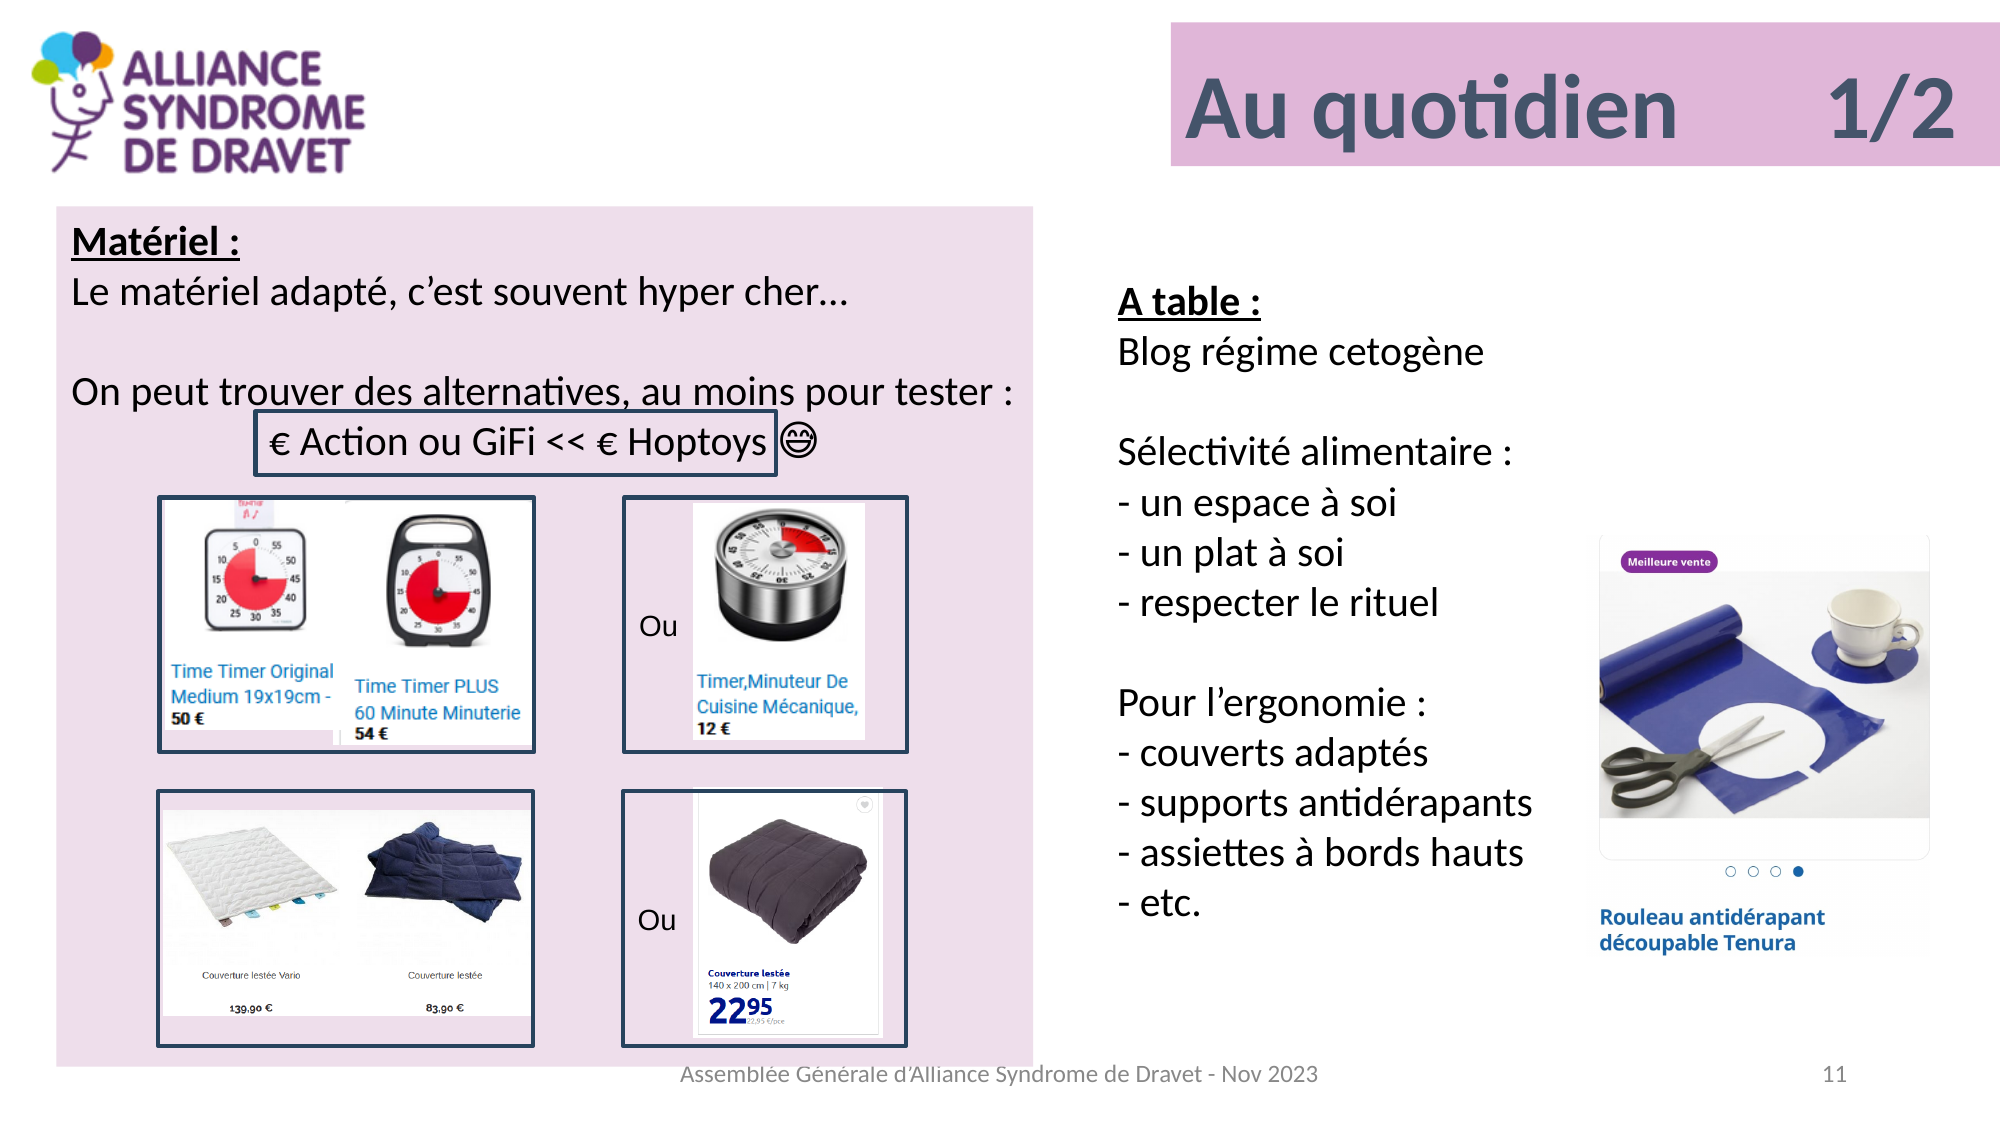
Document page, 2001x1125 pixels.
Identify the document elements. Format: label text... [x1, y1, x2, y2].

text_box [253, 409, 778, 477]
text_box Au quotidien 1/2 [1170, 22, 2000, 167]
text_box Matériel : Le matériel adapté, c’est souvent hyper cher… On peut trouver des alternatives, au moins pour tester : € Action ou GiFi << € Hoptoys 😅 [56, 206, 1034, 1067]
picture [164, 497, 535, 745]
footer Assemblée Générale d’Alliance Syndrome de Dravet - Nov 2023 [662, 1042, 1338, 1103]
picture [21, 16, 383, 205]
slide_number 11 [1412, 1042, 1863, 1103]
picture [693, 787, 884, 1038]
text_box [157, 495, 536, 754]
picture [693, 502, 866, 740]
text_box [156, 789, 535, 1048]
text_box A table : Blog régime cetogène Sélectivité alimentaire : - un espace à soi - un plat à soi - respecter le rituel Pour l’ergonomie : - couverts adaptés - supports antidérapants - assiettes à bords hauts - etc. [1102, 266, 1862, 1067]
text_box Ou [621, 789, 908, 1048]
picture [1585, 535, 1931, 958]
picture [162, 810, 531, 1016]
text_box Ou [622, 495, 909, 754]
